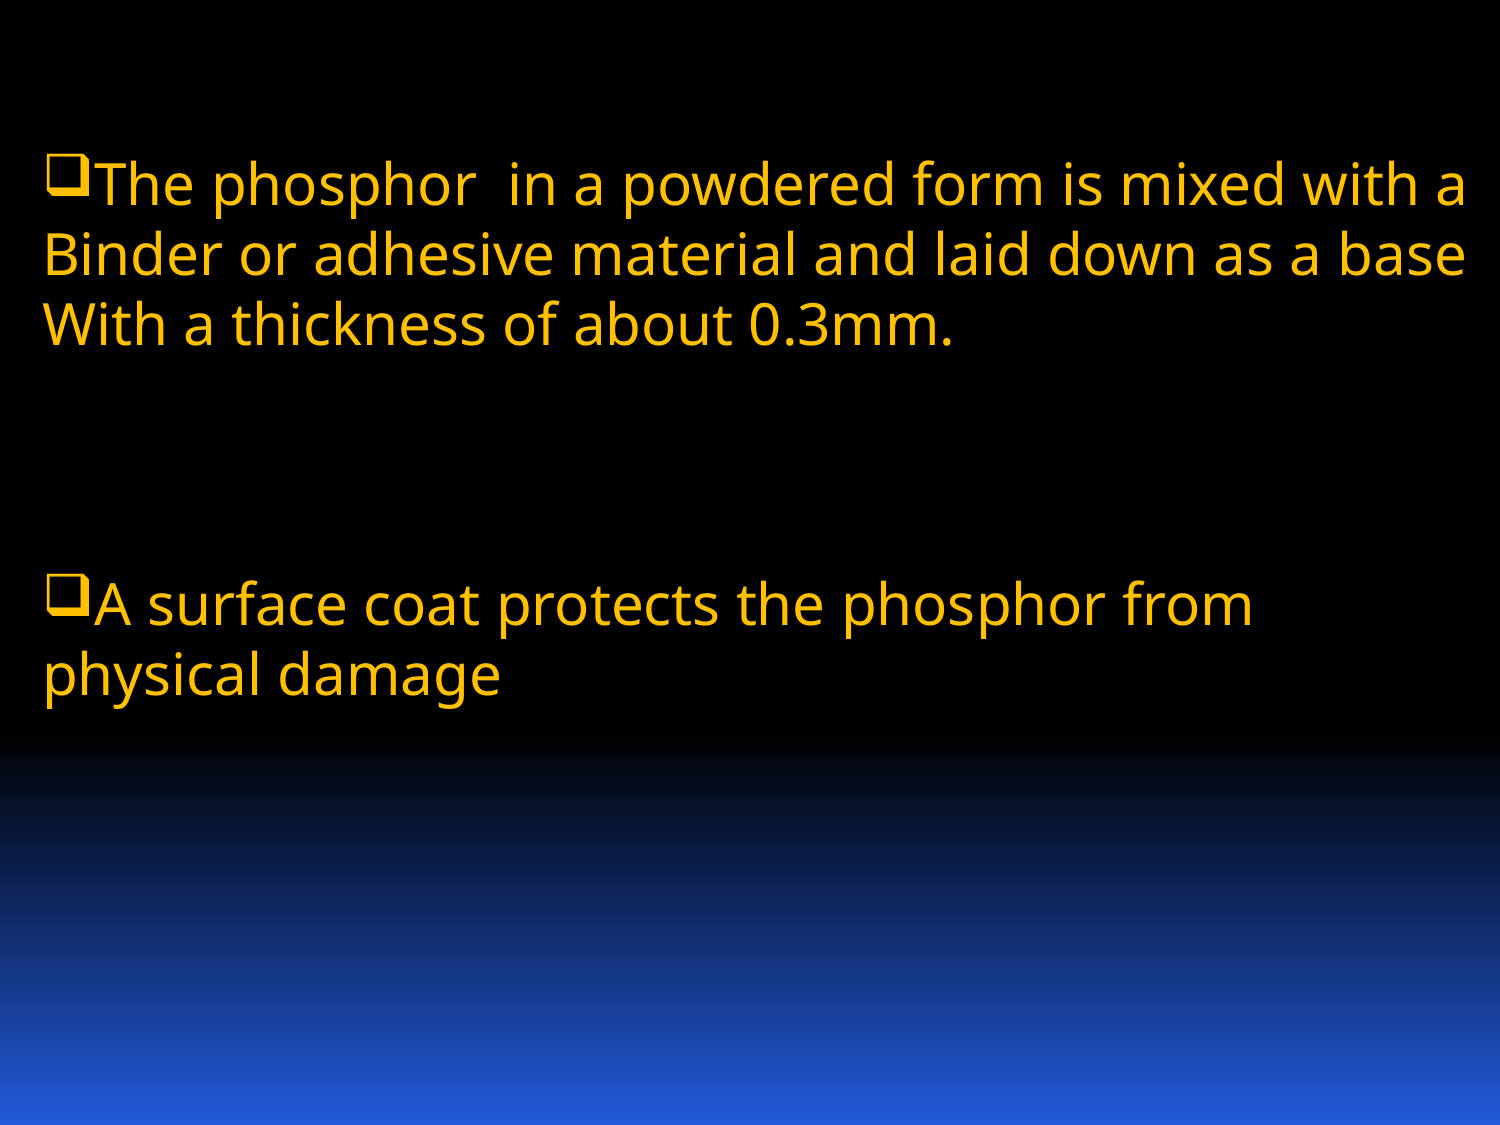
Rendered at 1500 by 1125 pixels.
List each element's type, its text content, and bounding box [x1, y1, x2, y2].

text_box The phosphor in a powdered form is mixed with a Binder or adhesive material and laid down as a base With a thickness of about 0.3mm. A surface coat protects the phosphor from physical damage [27, 139, 1499, 830]
